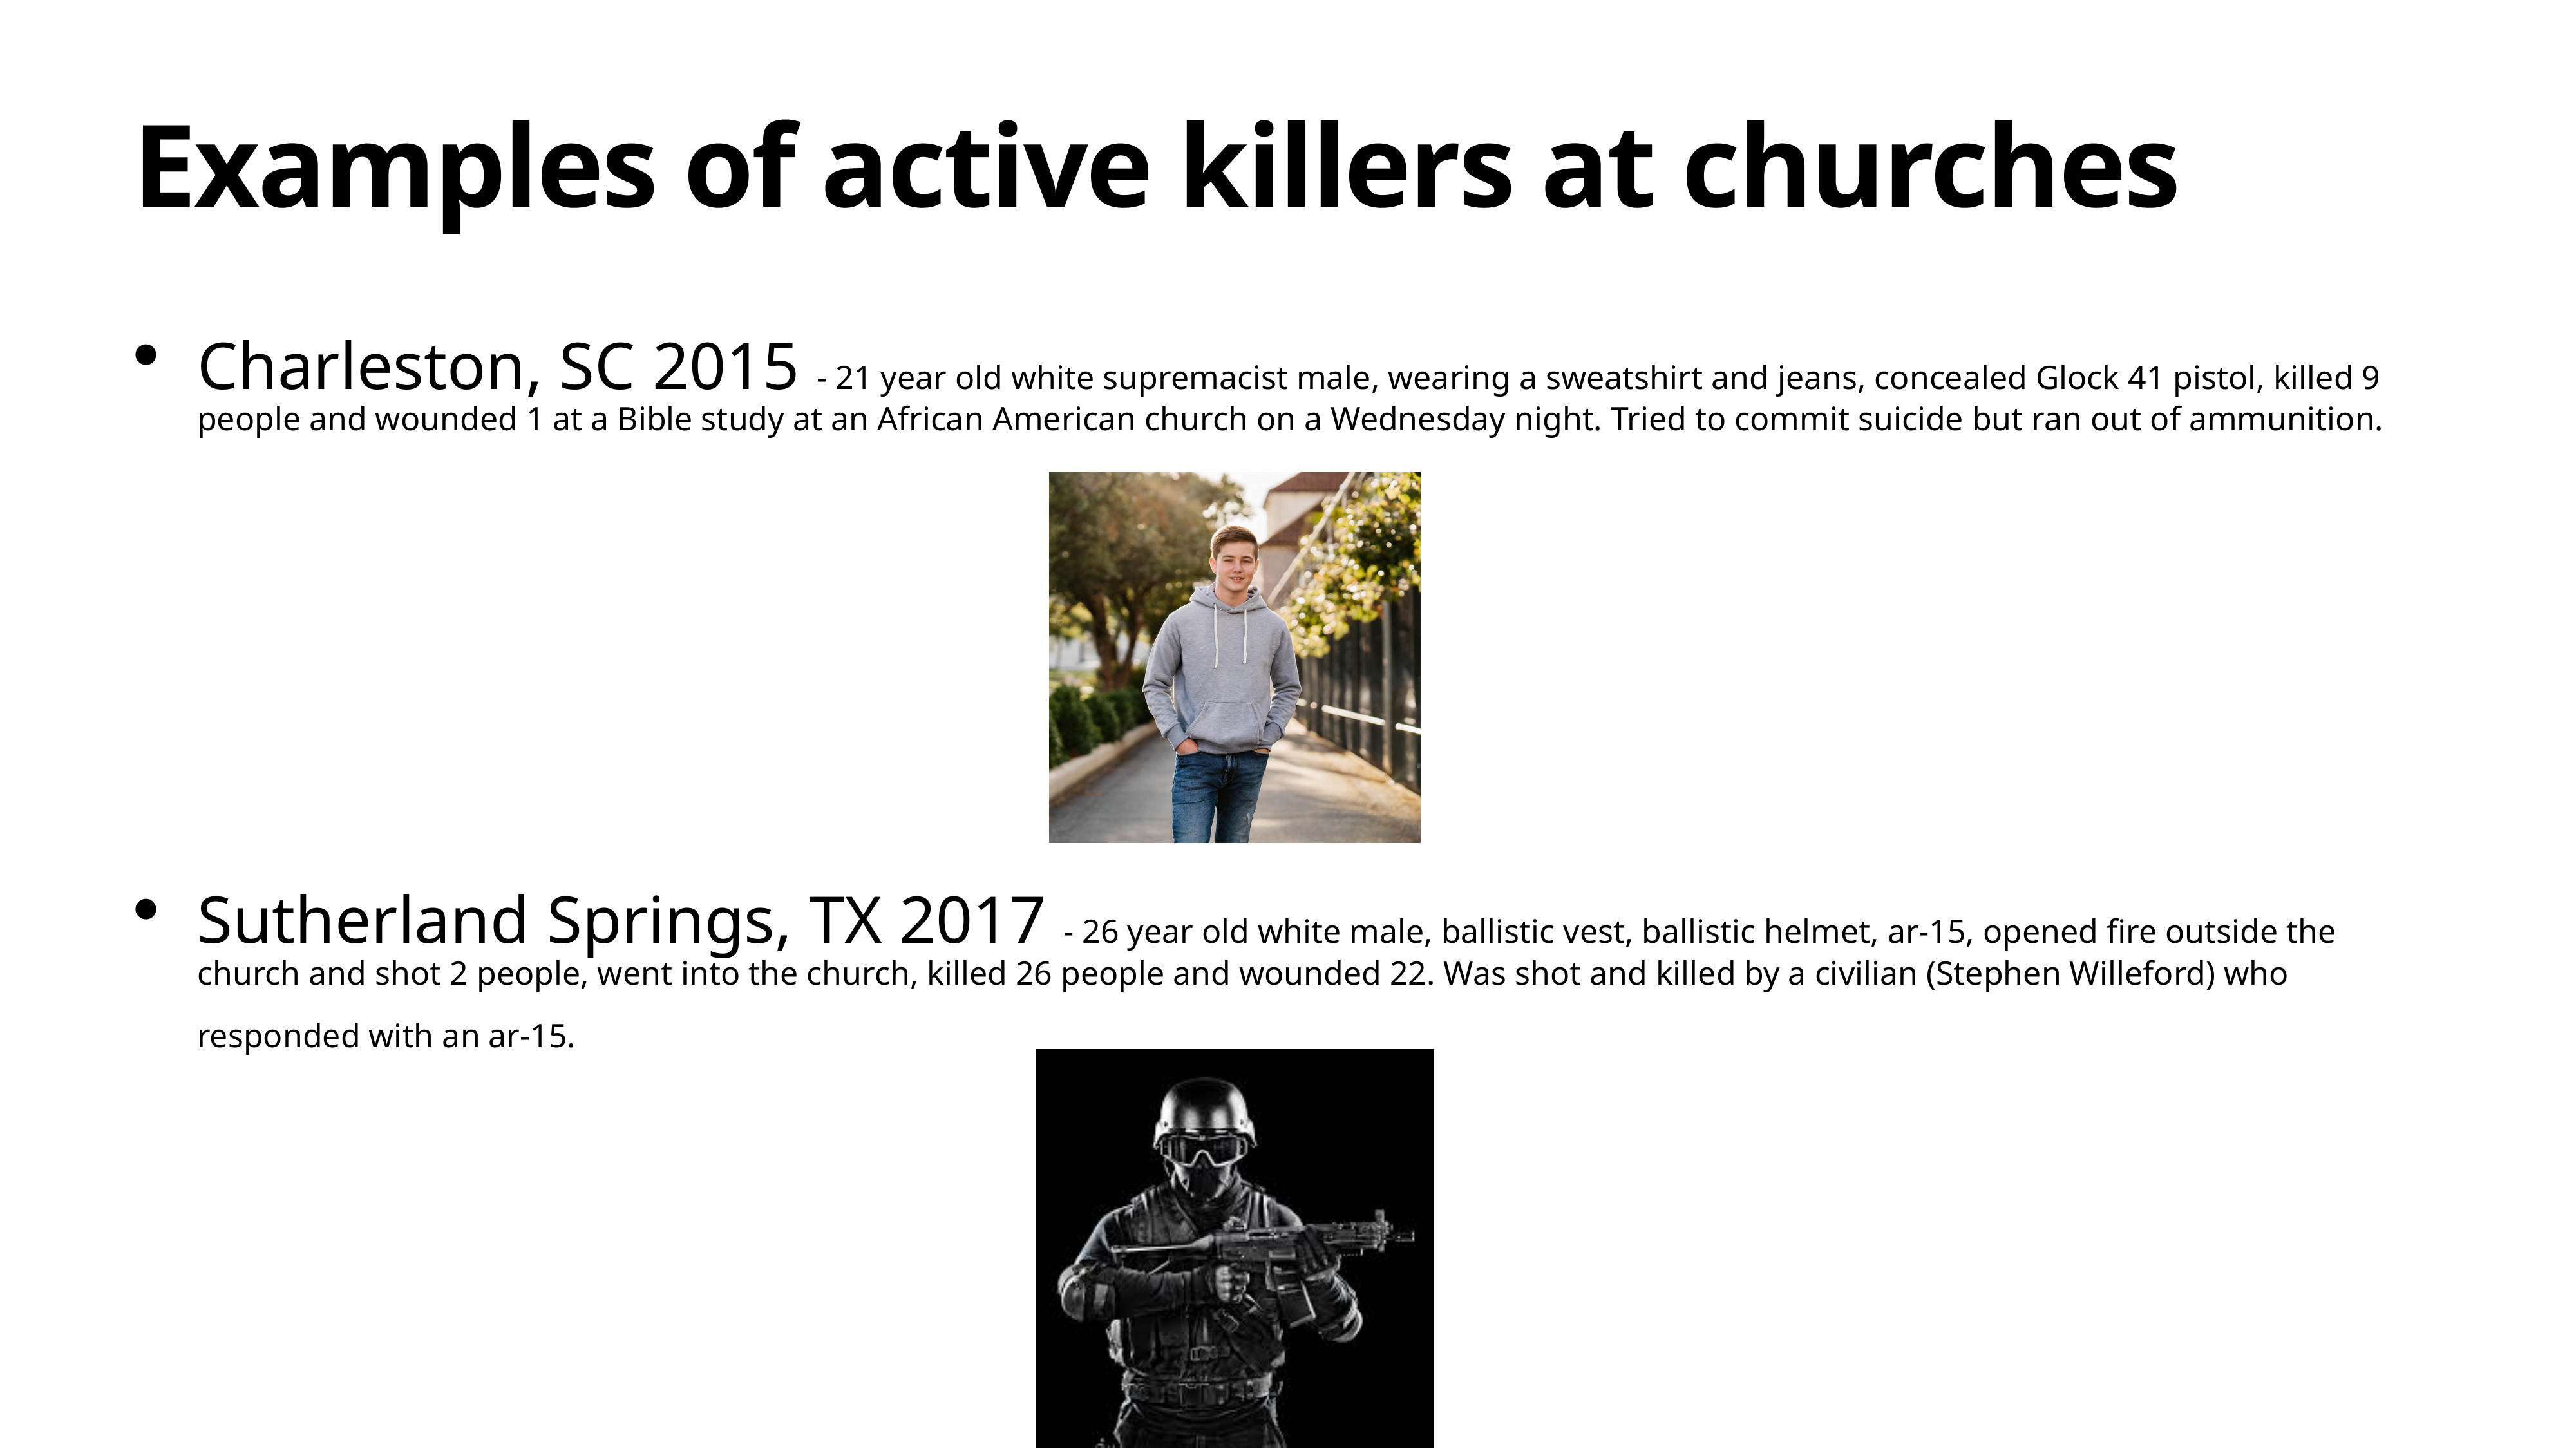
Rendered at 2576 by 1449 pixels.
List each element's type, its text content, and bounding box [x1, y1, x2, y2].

list Charleston, SC 2015 - 21 year old white supremacist male, wearing a sweatshirt and jeans, concealed Glock 41 pistol, killed 9 people and wounded 1 at a Bible study at an African American church on a Wednesday night. Tried to commit suicide but ran out of ammunition. Sutherland Springs, TX 2017 - 26 year old white male, ballistic vest, ballistic helmet, ar-15, opened fire outside the church and shot 2 people, went into the church, killed 26 people and wounded 22. Was shot and killed by a civilian (Stephen Willeford) who responded with an ar-15. [127, 327, 2449, 1201]
picture [1036, 1049, 1434, 1448]
title Examples of active killers at churches [127, 113, 2449, 266]
picture [1049, 471, 1421, 843]
